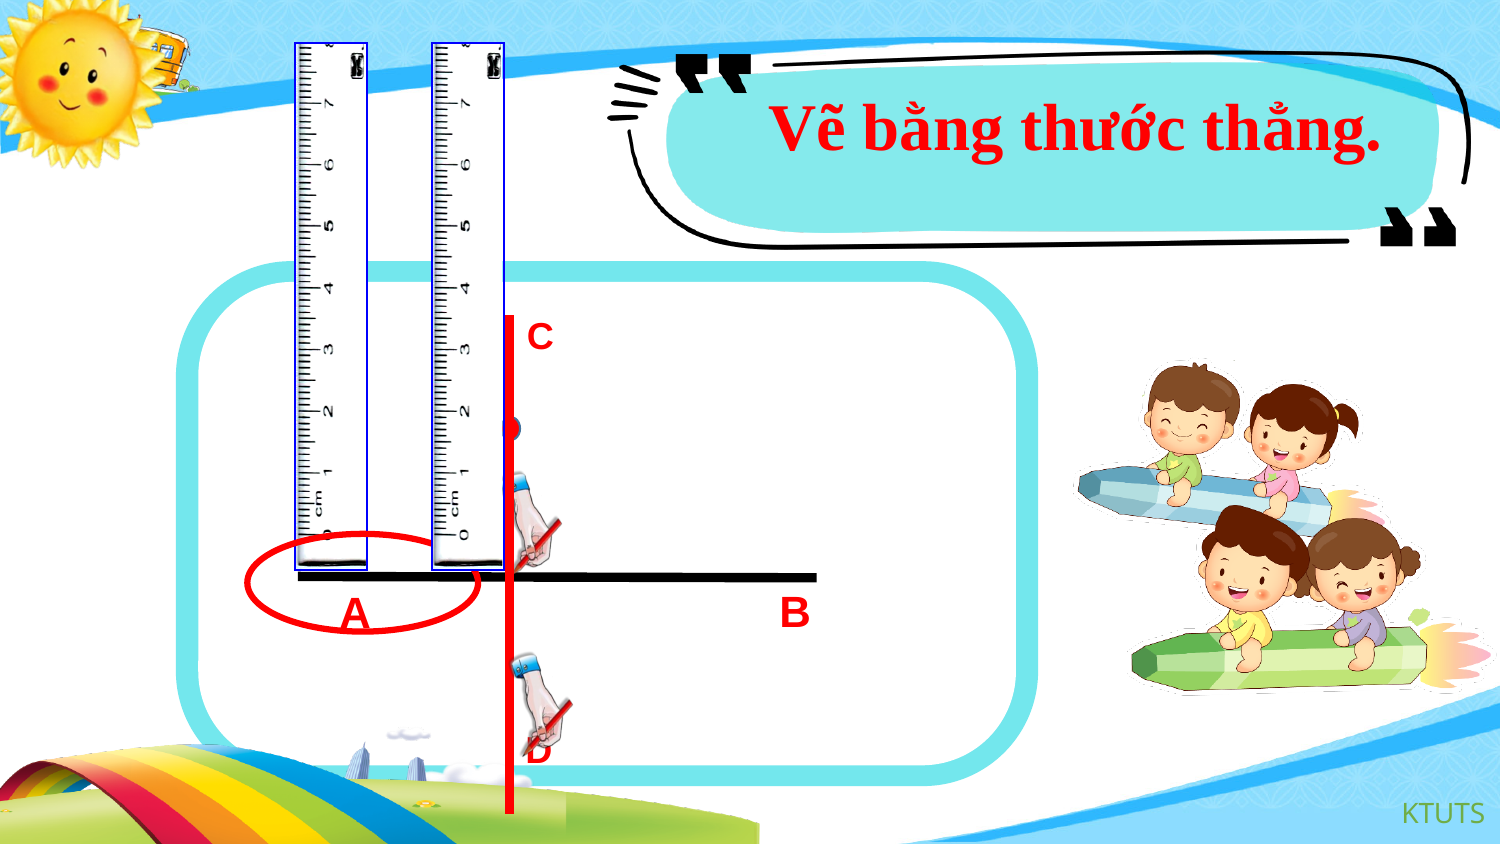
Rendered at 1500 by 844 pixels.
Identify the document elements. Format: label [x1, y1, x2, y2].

text_box [175, 261, 1039, 787]
text_box [607, 50, 1471, 250]
picture [0, 0, 1500, 844]
